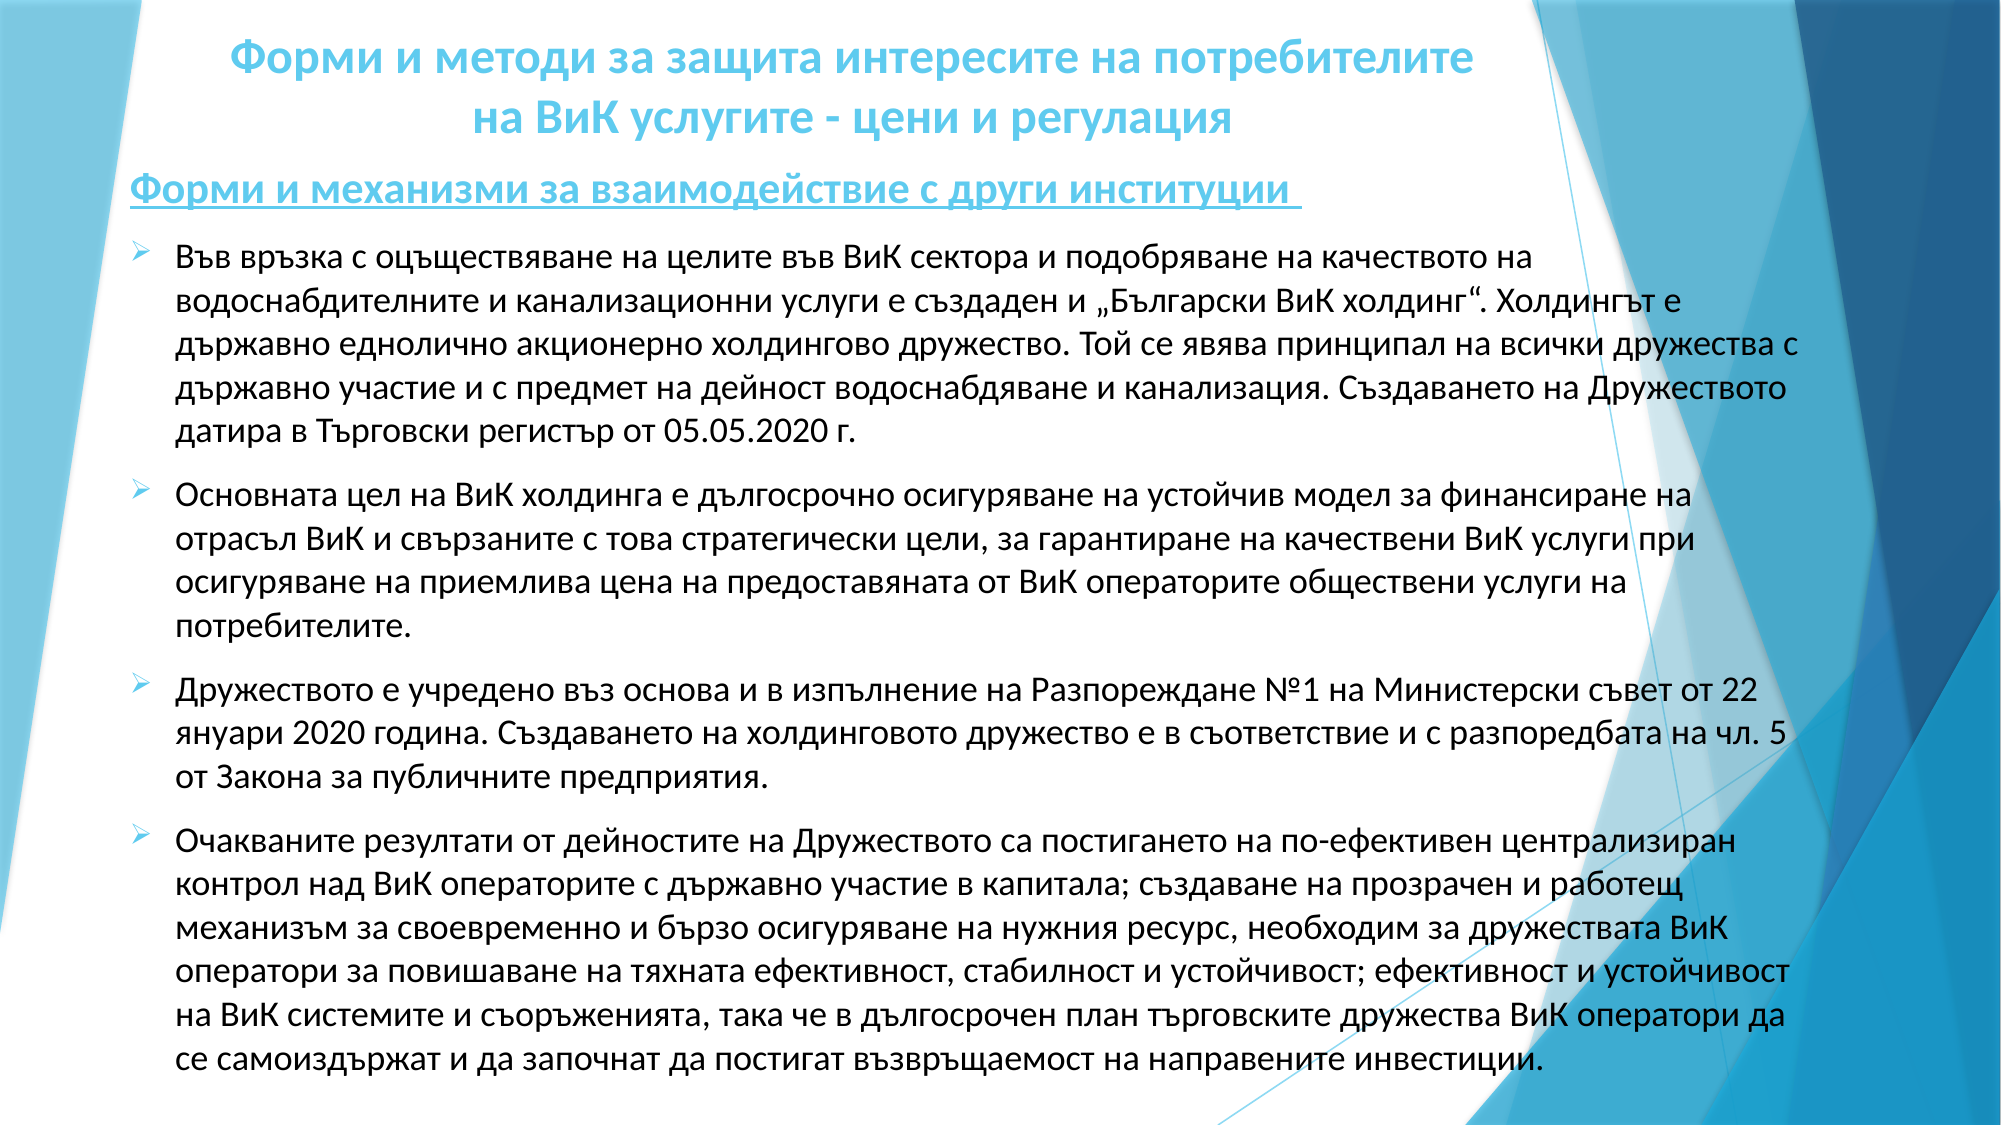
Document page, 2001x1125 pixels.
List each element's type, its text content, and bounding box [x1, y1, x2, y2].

title Форми и методи за защита интересите на потребителите на ВиК услугите - цени и регулация [188, 18, 1518, 151]
subtitle Форми и механизми за взаимодействие с други институции Във връзка с оцъществяване на целите във ВиК сектора и подобряване на качеството на водоснабдителните и канализационни услуги е създаден и „Български ВиК холдинг“. Холдингът е държавно еднолично акционерно холдингово дружество. Той се явява принципал на всички дружества с държавно участие и с предмет на дейност водоснабдяване и канализация. Създаването на Дружеството датира в Търговски регистър от 05.05.2020 г. Основната цел на ВиК холдинга е дългосрочно осигуряване на устойчив модел за финансиране на отрасъл ВиК и свързаните с това стратегически цели, за гарантиране на качествени ВиК услуги при осигуряване на приемлива цена на предоставяната от ВиК операторите обществени услуги на потребителите. Дружеството е учредено въз основа и в изпълнение на Разпореждане №1 на Министерски съвет от 22 януари 2020 година. Създаването на холдинговото дружество е в съответствие и с разпоредбата на чл. 5 от Закона за публичните предприятия. Очакваните резултати от дейностите на Дружеството са постигането на по-ефективен централизиран контрол над ВиК операторите с държавно участие в капитала; създаване на прозрачен и работещ механизъм за своевременно и бързо осигуряване на нужния ресурс, необходим за дружествата ВиК оператори за повишаване на тяхната ефективност, стабилност и устойчивост; ефективност и устойчивост на ВиК системите и съоръженията, така че в дългосрочен план търговските дружества ВиК оператори да се самоиздържат и да започнат да постигат възвръщаемост на направените инвестиции. [114, 151, 1823, 1104]
